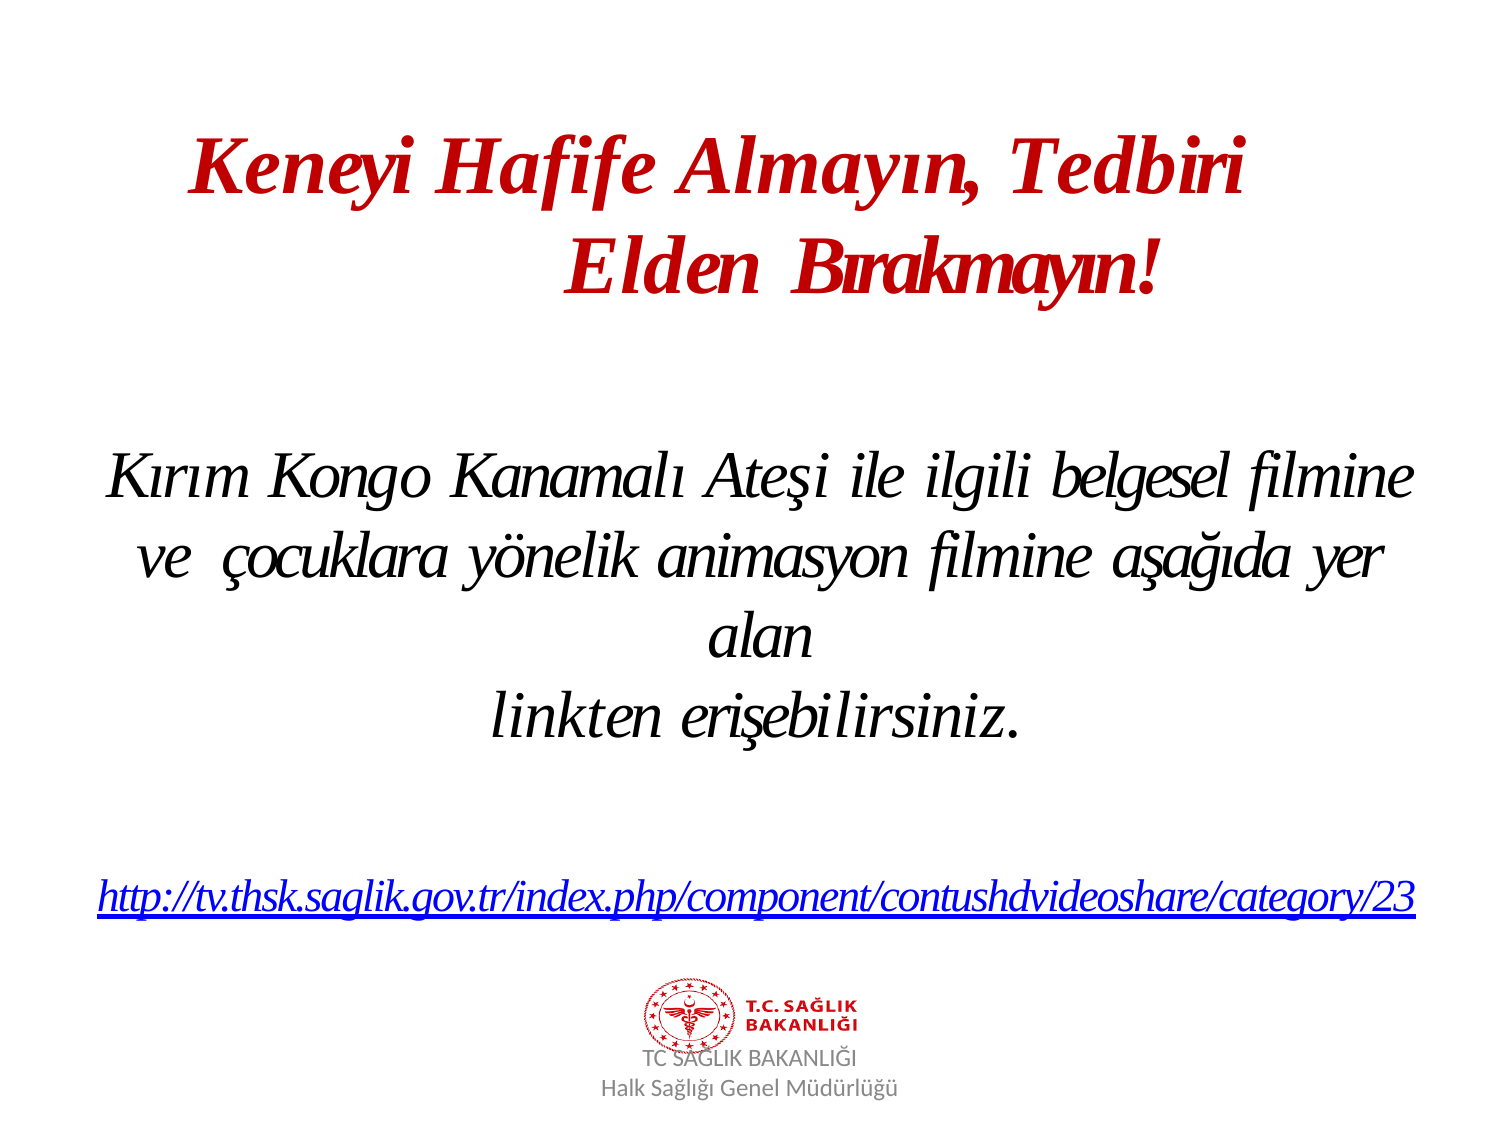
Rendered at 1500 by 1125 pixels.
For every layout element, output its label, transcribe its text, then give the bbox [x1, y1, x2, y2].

picture [631, 963, 869, 1067]
title Keneyi Hafife Almayın, Tedbiri Elden Bırakmayın! [186, 108, 1312, 311]
text_box Kırım Kongo Kanamalı Ateşi ile ilgili belgesel filmine ve çocuklara yönelik animasyon filmine aşağıda yer alan linkten erişebilirsiniz. http://tv.thsk.saglik.gov.tr/index.php/component/contushdvideoshare/category/23 [92, 429, 1429, 921]
footer TC SAĞLIK BAKANLIĞI Halk Sağlığı Genel Müdürlüğü [598, 1045, 902, 1125]
